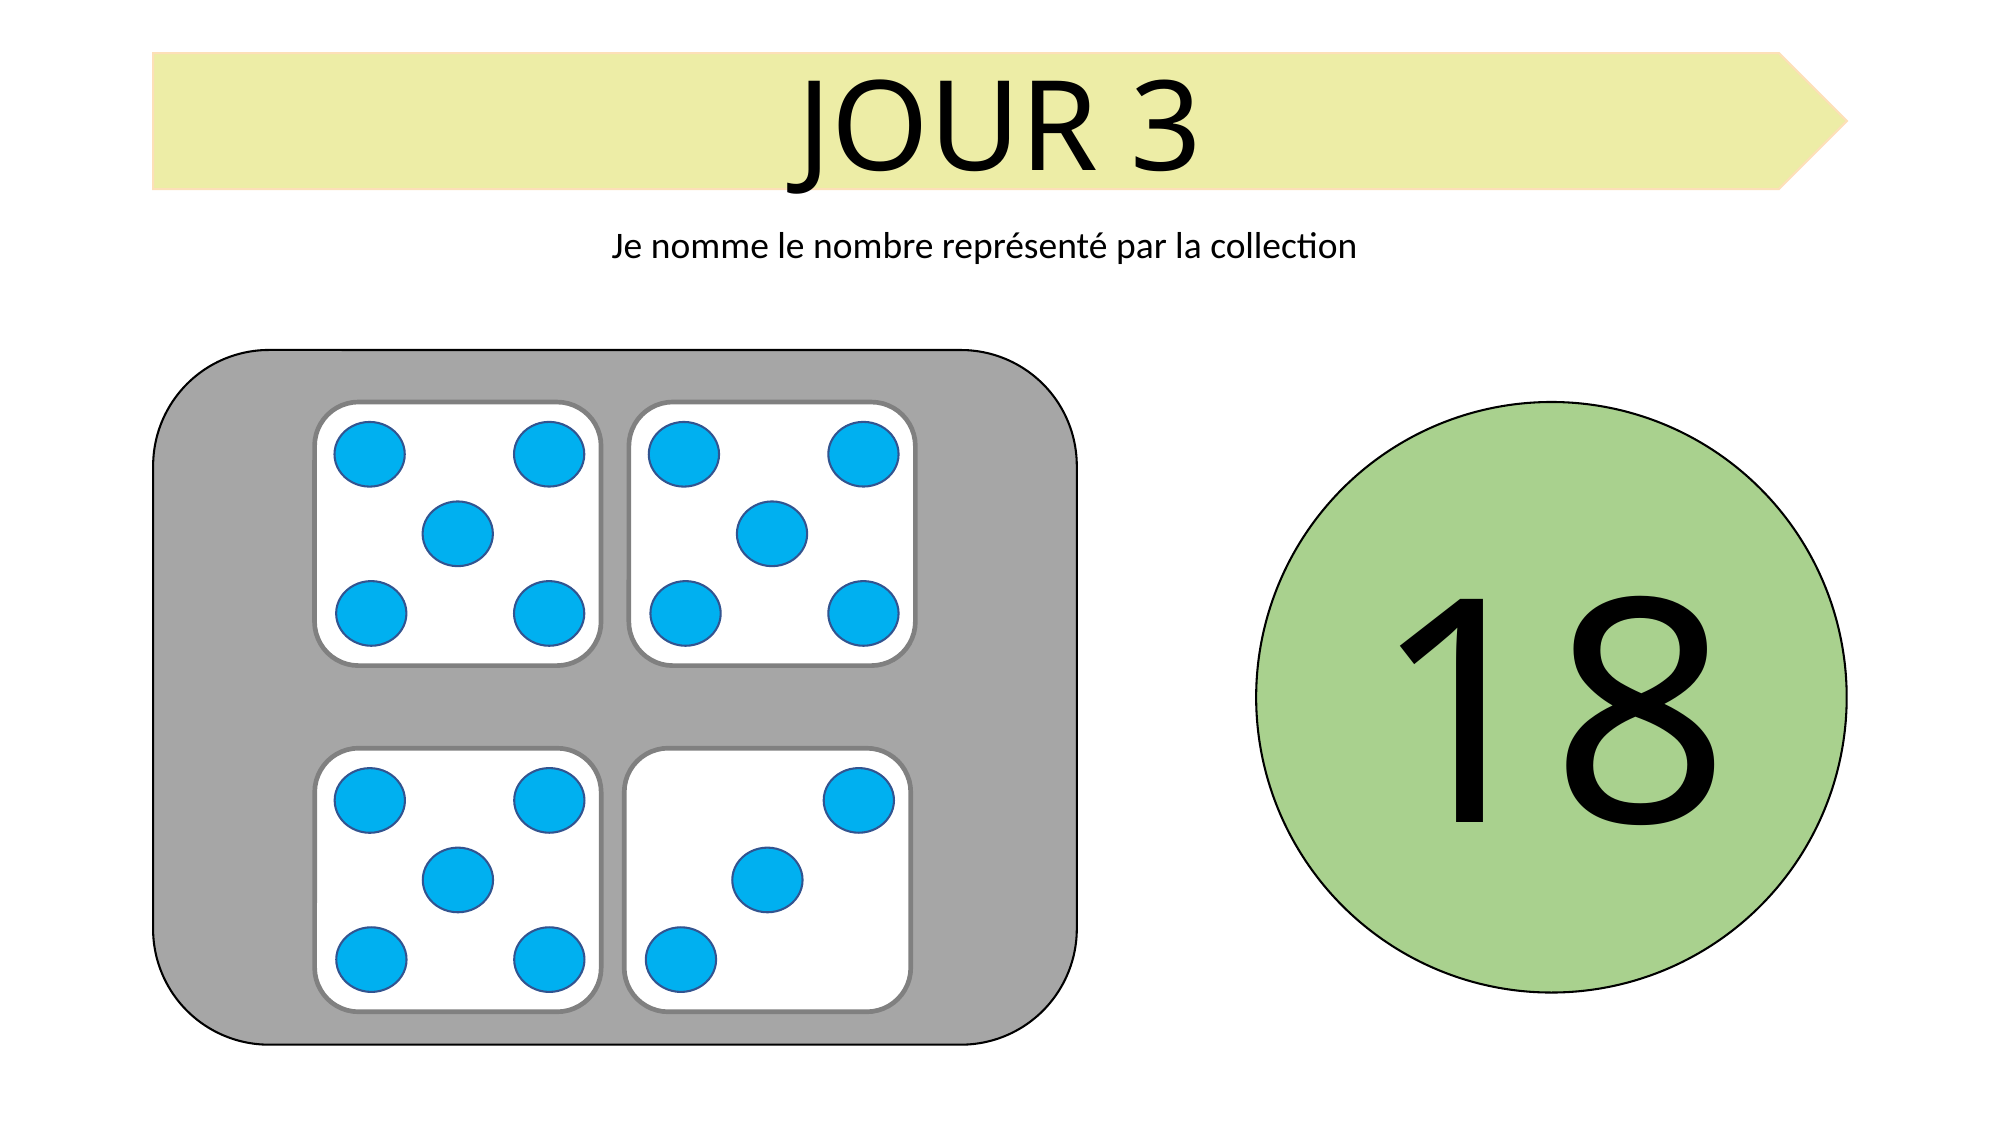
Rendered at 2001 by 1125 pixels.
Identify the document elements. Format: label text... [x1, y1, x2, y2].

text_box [314, 402, 916, 1012]
text_box [152, 348, 1078, 1046]
text_box 18 [1255, 400, 1848, 994]
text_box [153, 37, 1847, 205]
text_box Je nomme le nombre représenté par la collection [400, 213, 1570, 274]
